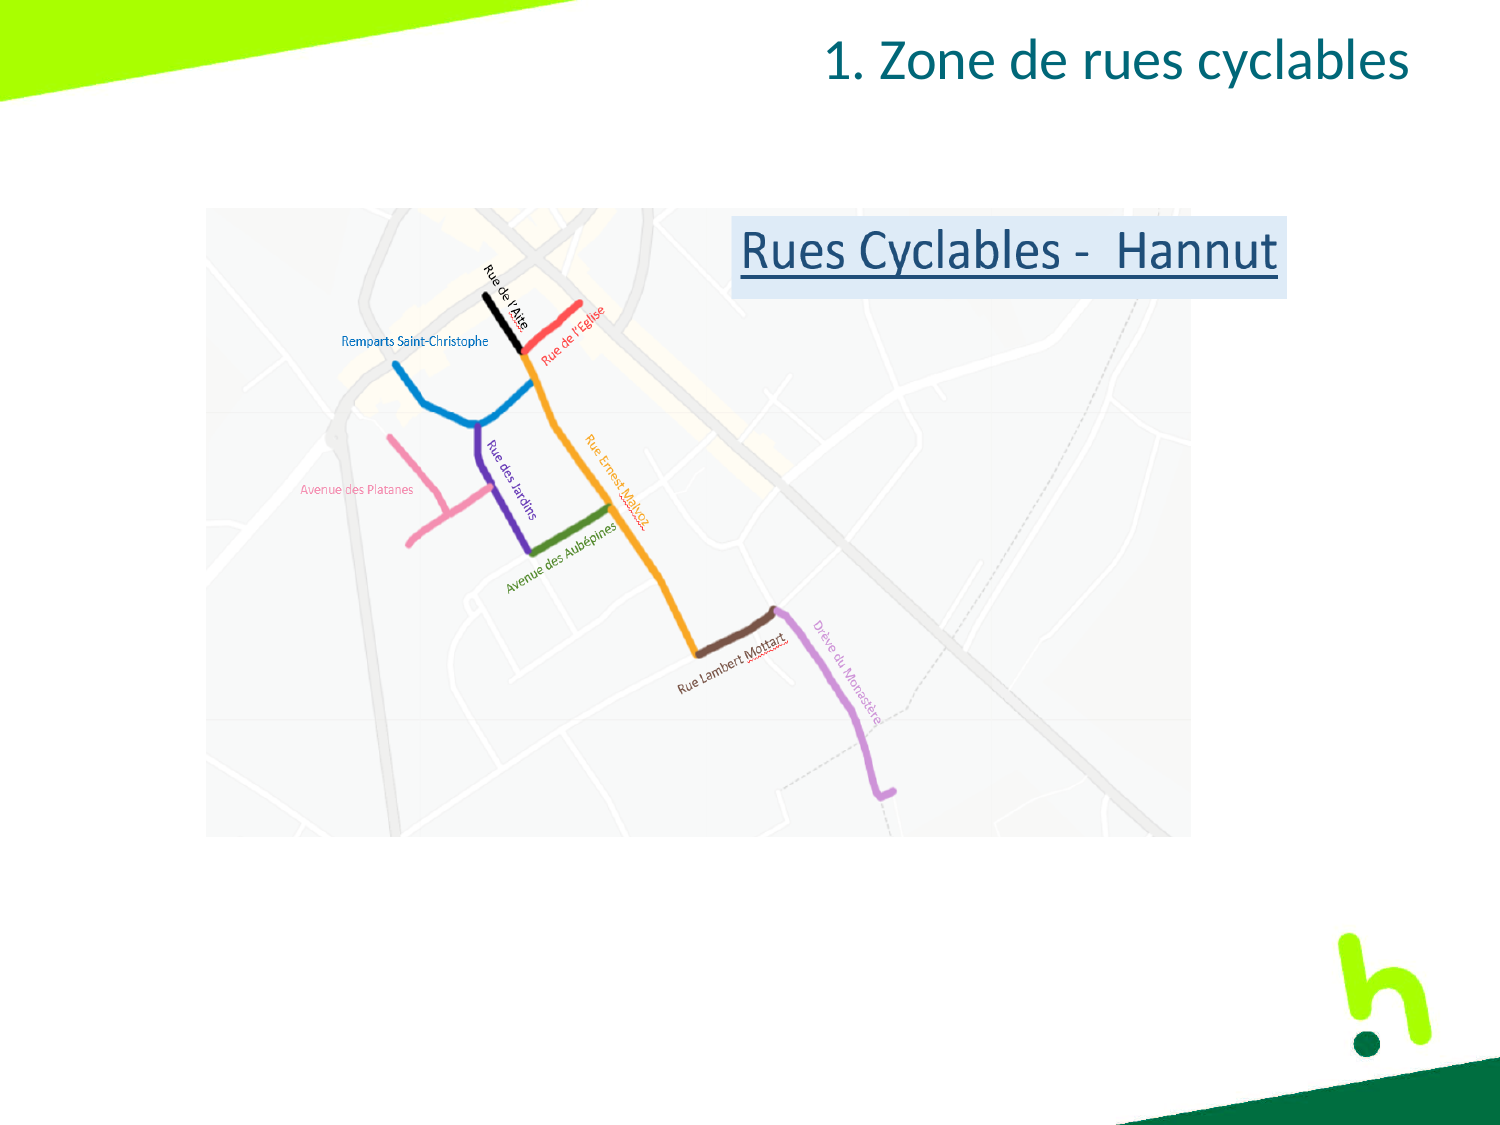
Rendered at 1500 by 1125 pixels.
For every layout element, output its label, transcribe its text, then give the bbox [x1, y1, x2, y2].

list [75, 262, 1425, 1005]
picture [0, 0, 1500, 1125]
title 1. Zone de rues cyclables [75, 45, 1425, 138]
